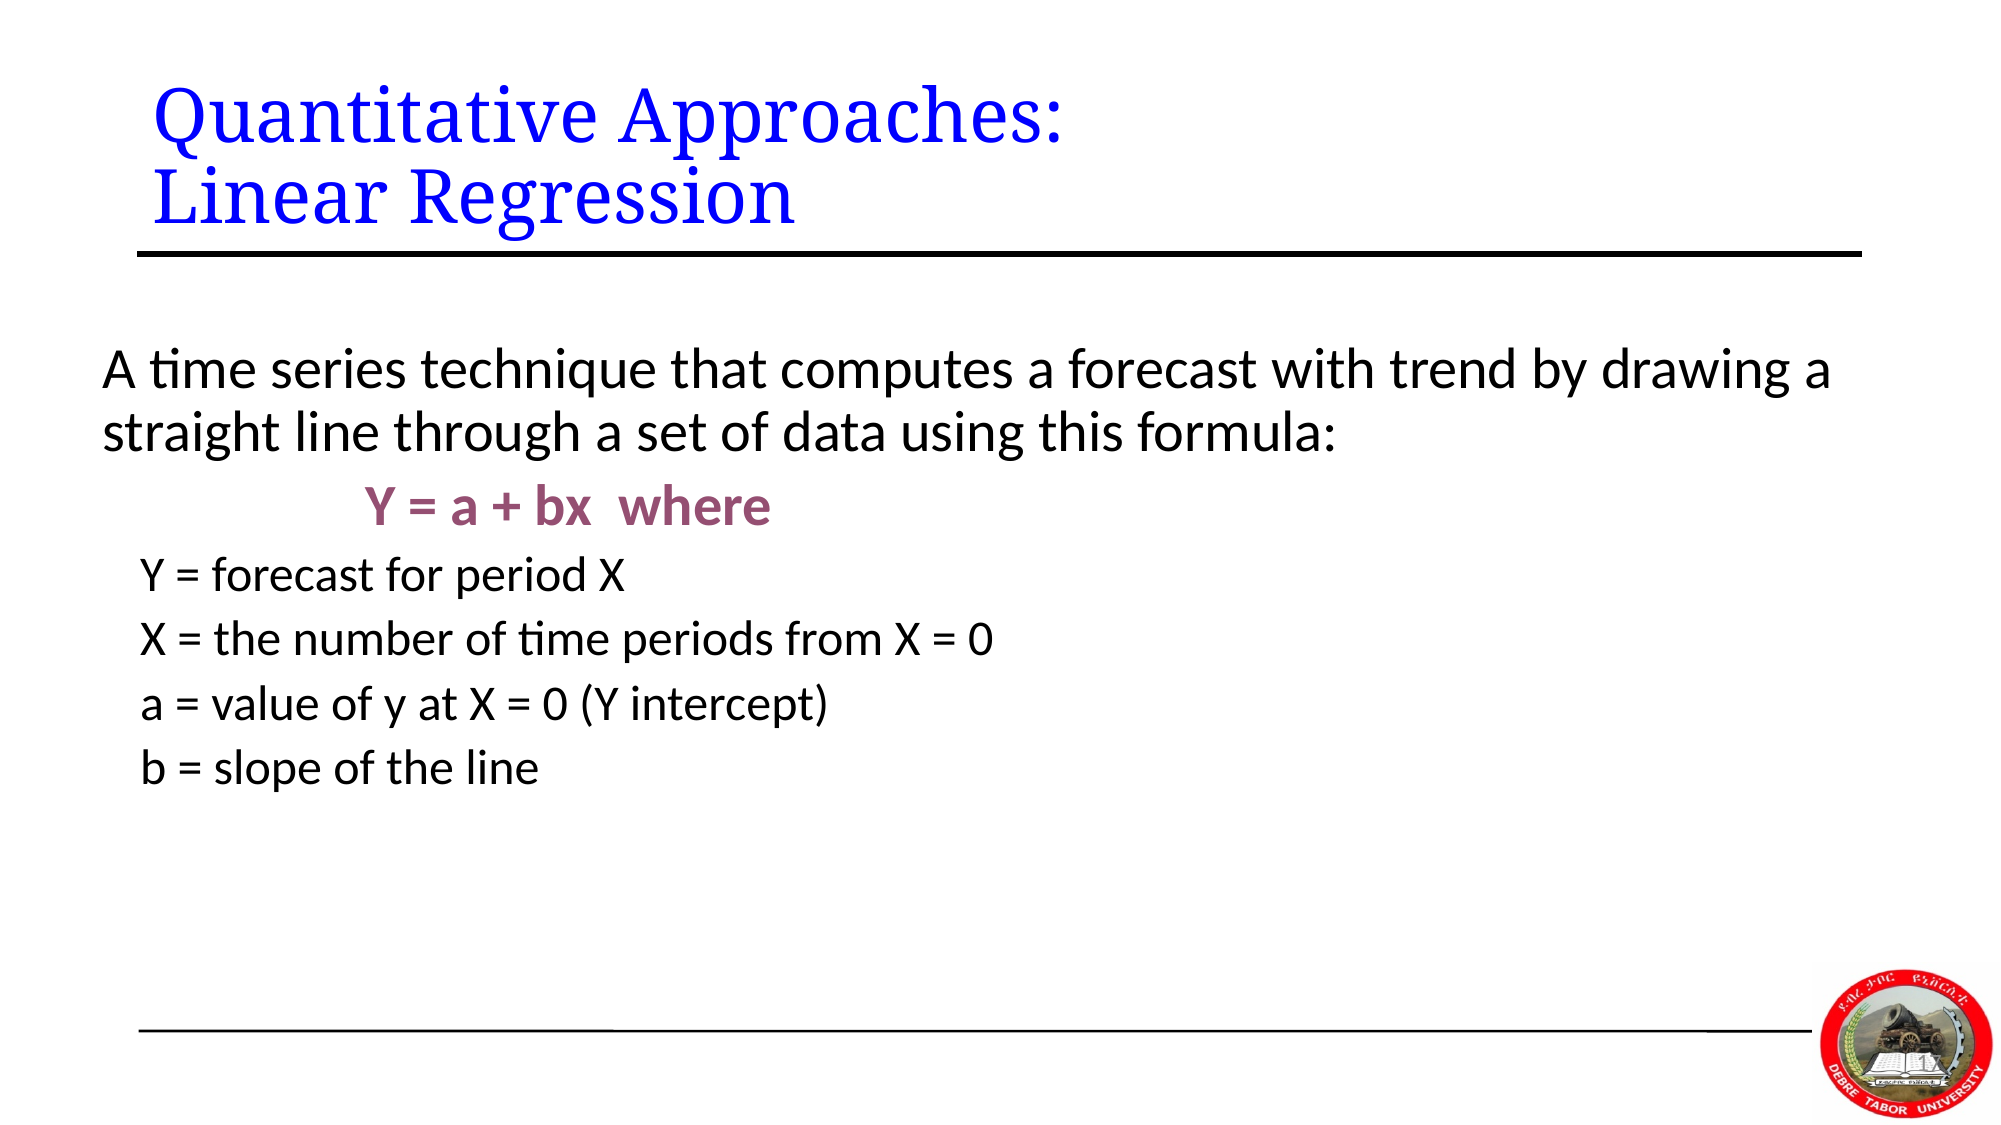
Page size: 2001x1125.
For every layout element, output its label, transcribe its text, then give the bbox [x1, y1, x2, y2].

title Quantitative Approaches: Linear Regression [137, 59, 1863, 259]
picture [1812, 962, 2000, 1125]
list A time series technique that computes a forecast with trend by drawing a straight line through a set of data using this formula: Y = a + bx where Y = forecast for period X X = the number of time periods from X = 0 a = value of y at X = 0 (Y intercept) b = slope of the line [50, 331, 1959, 1006]
slide_number 17 [1540, 1024, 1957, 1100]
